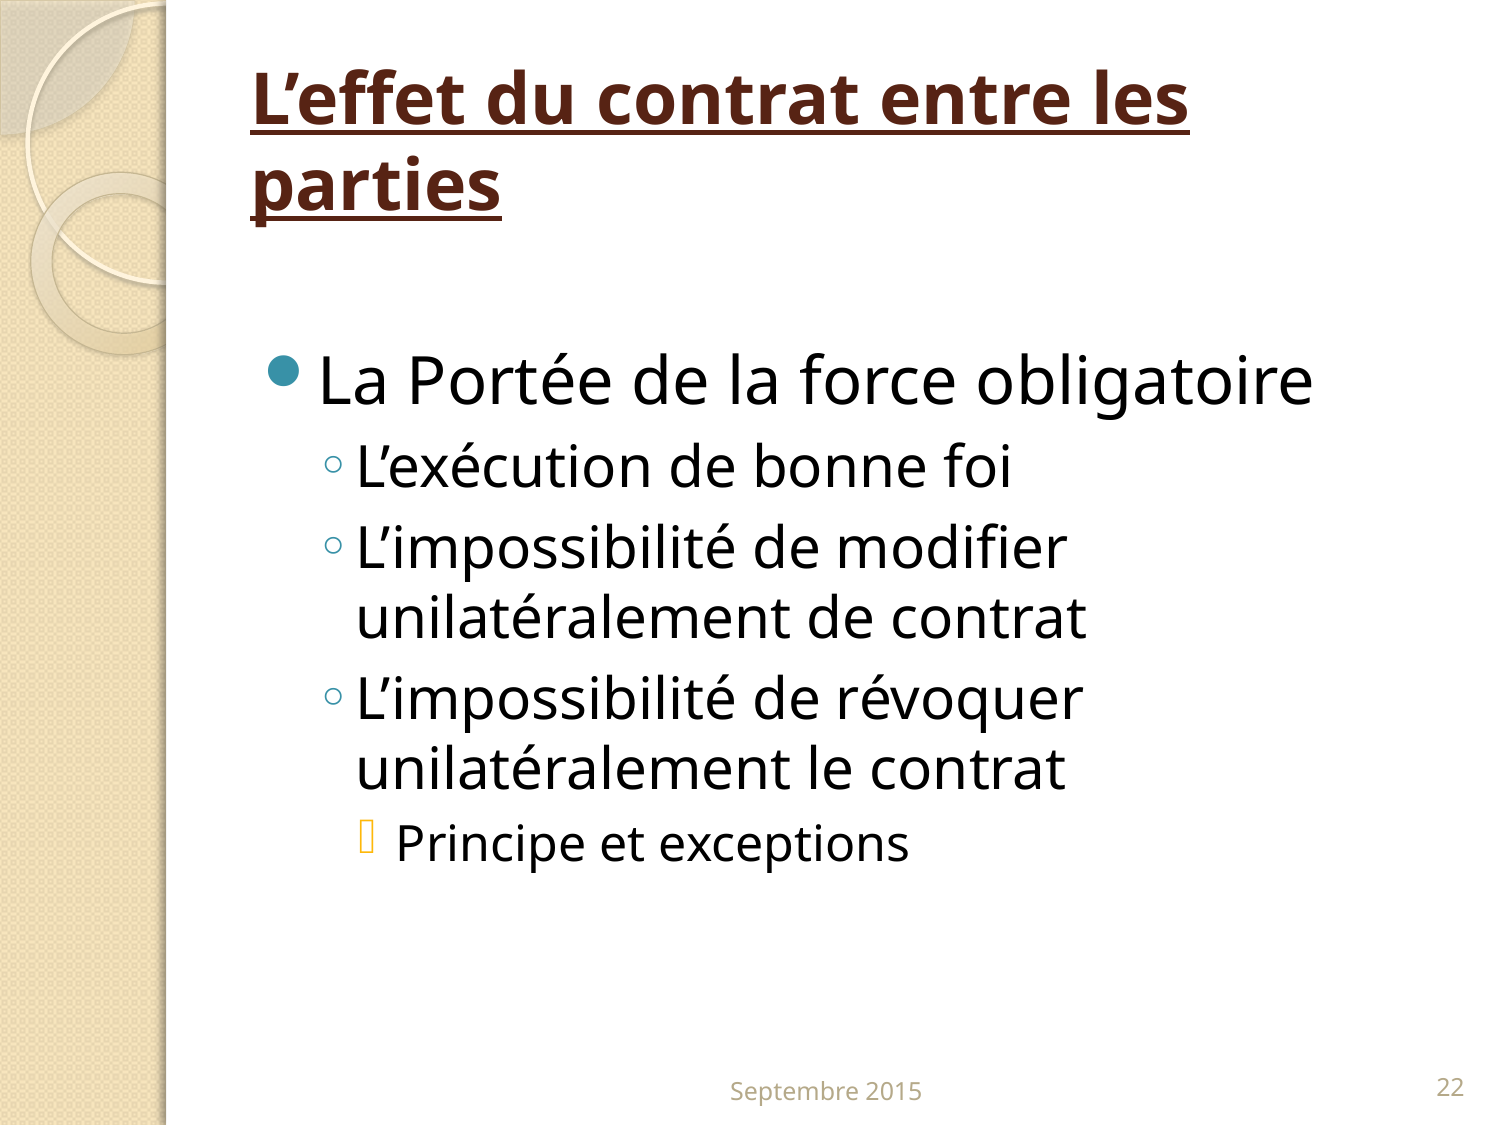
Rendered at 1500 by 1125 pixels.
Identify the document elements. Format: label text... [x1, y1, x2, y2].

slide_number 22 [1413, 1034, 1488, 1113]
title L’effet du contrat entre les parties [235, 45, 1466, 233]
slide_number Septembre 2015 [587, 1034, 938, 1113]
list La Portée de la force obligatoire L’exécution de bonne foi L’impossibilité de modifier unilatéralement de contrat L’impossibilité de révoquer unilatéralement le contrat Principe et exceptions [235, 237, 1466, 1025]
